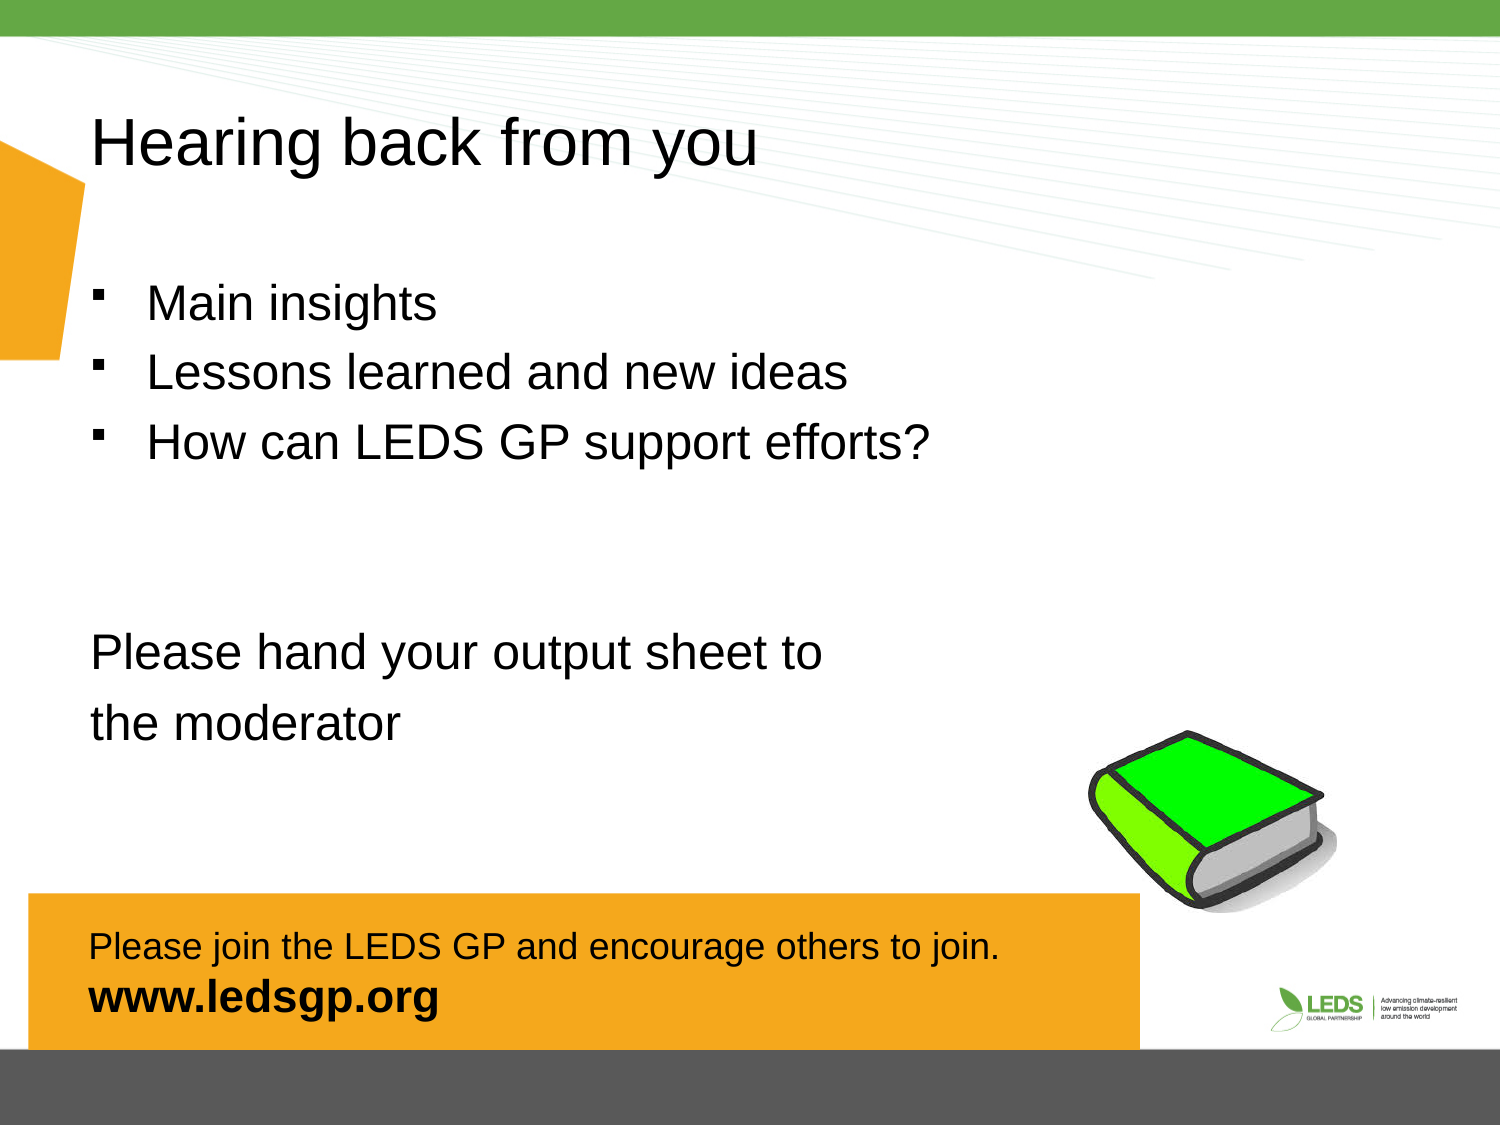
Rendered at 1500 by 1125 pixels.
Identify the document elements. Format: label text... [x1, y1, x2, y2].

picture [0, 0, 1500, 1049]
list Main insights Lessons learned and new ideas How can LEDS GP support efforts? Please hand your output sheet to the moderator [75, 262, 1425, 1005]
picture [1087, 730, 1337, 913]
text_box Please join the LEDS GP and encourage others to join. www.ledsgp.org [28, 893, 1140, 1050]
title Hearing back from you [75, 45, 1425, 233]
